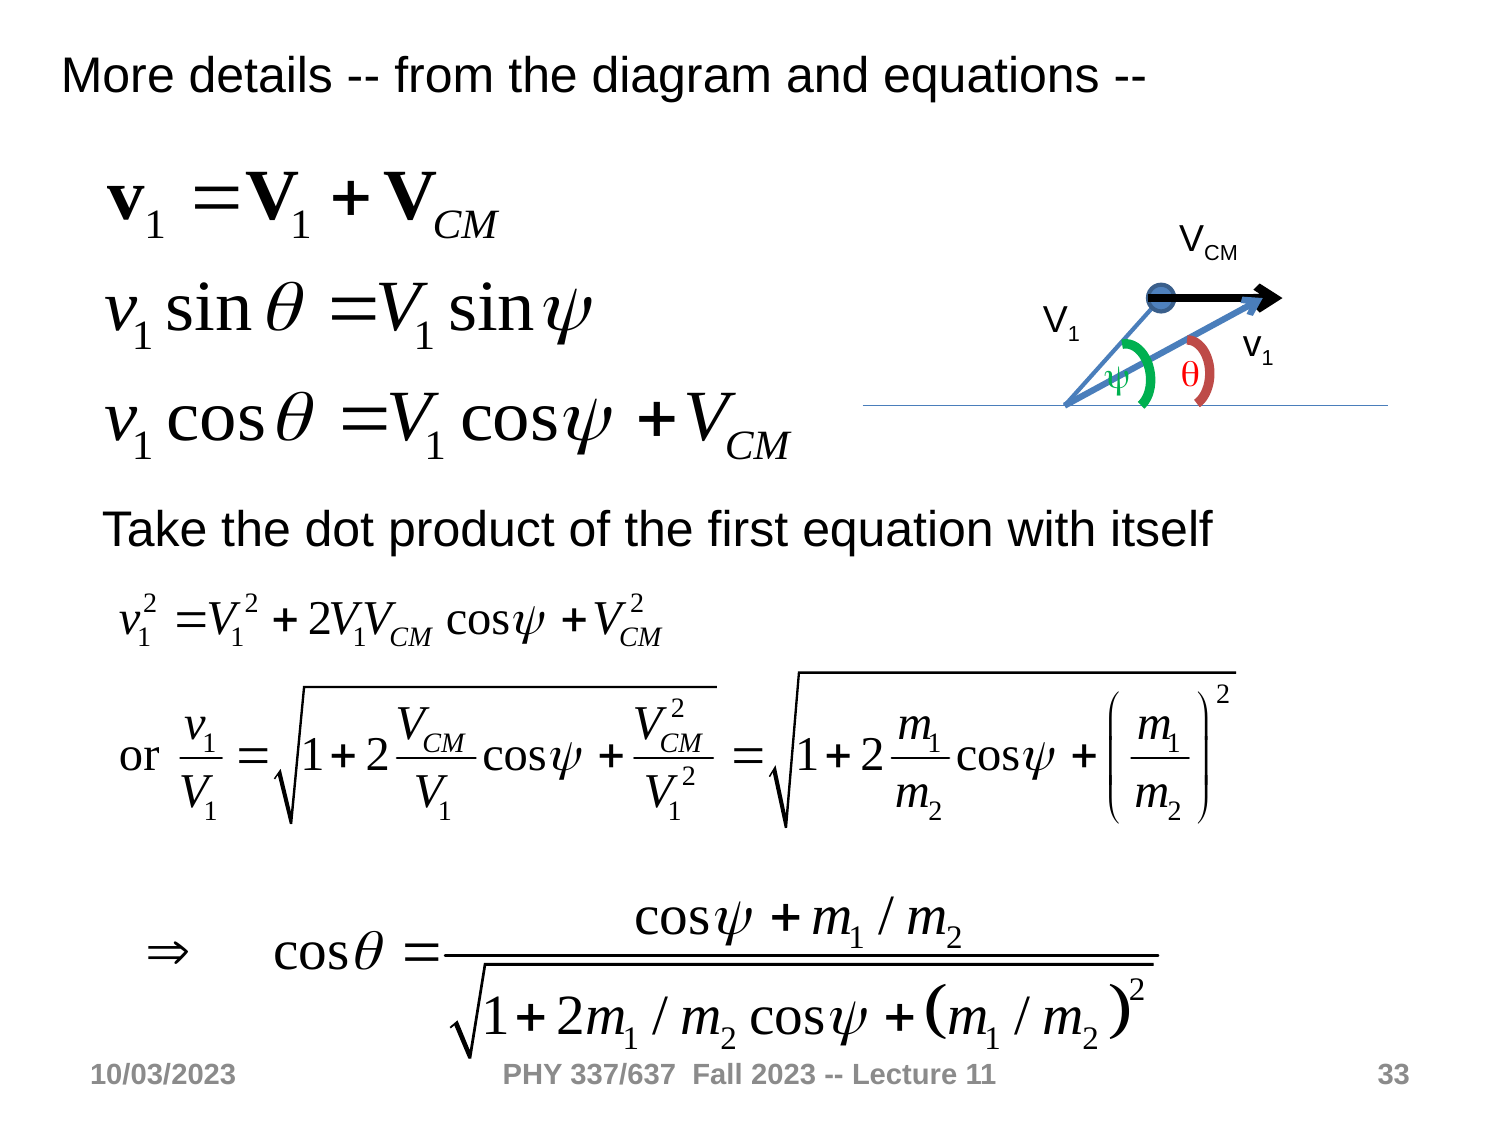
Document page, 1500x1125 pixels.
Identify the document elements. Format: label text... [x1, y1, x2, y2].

slide_number 33 [1074, 1042, 1425, 1103]
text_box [138, 879, 1170, 1070]
text_box Take the dot product of the first equation with itself [87, 488, 1354, 564]
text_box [93, 149, 811, 476]
footer PHY 337/637 Fall 2023 -- Lecture 11 [450, 1078, 1050, 1103]
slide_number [75, 1042, 425, 1103]
text_box More details -- from the diagram and equations -- [46, 34, 1183, 110]
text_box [862, 205, 1388, 411]
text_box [112, 579, 1247, 840]
